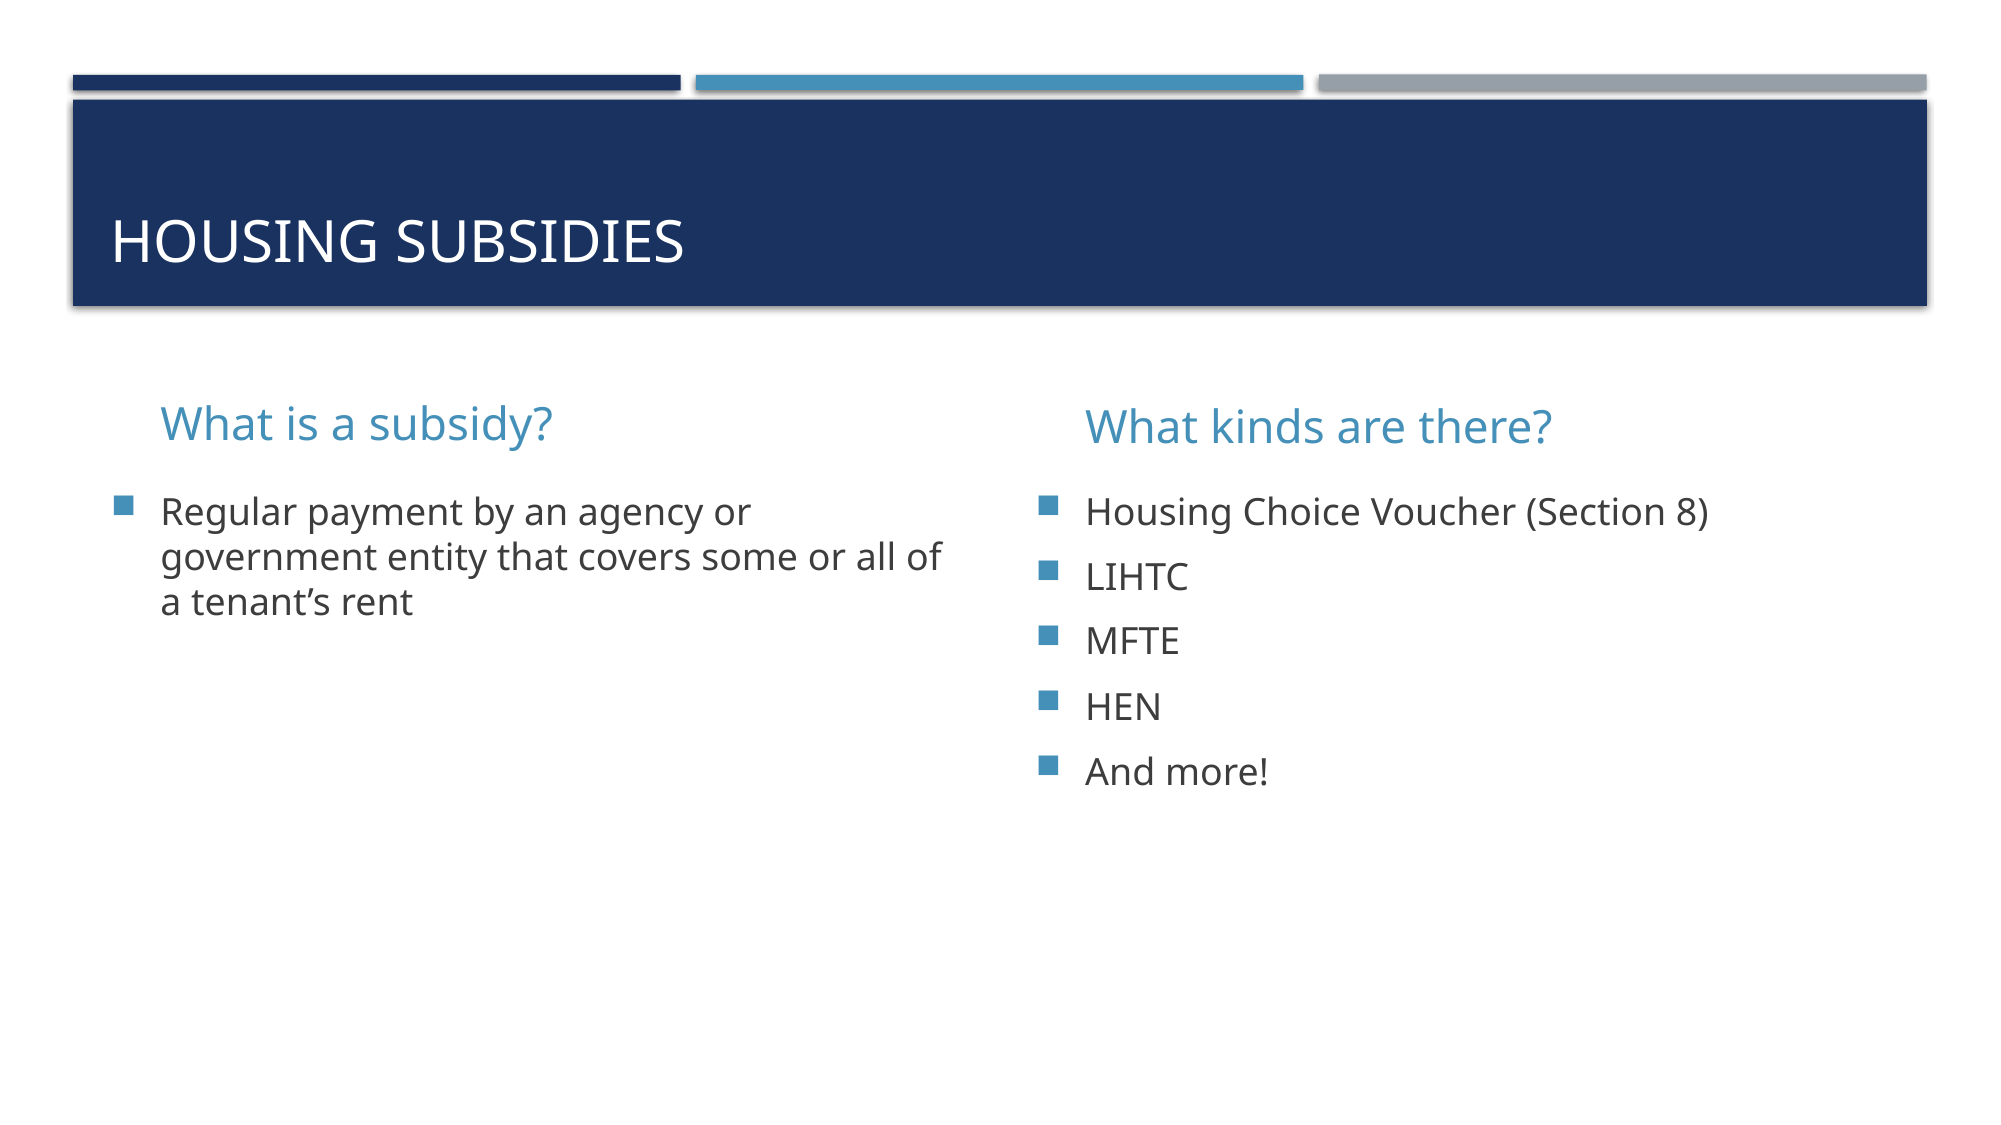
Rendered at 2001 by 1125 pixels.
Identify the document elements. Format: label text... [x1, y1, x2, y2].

list What is a subsidy? [145, 369, 980, 458]
list Housing Choice Voucher (Section 8) LIHTC MFTE HEN And more! [1019, 479, 1905, 962]
title Housing Subsidies [95, 119, 1905, 282]
list What kinds are there? [1070, 369, 1905, 460]
list Regular payment by an agency or government entity that covers some or all of a tenant’s rent [95, 479, 980, 962]
